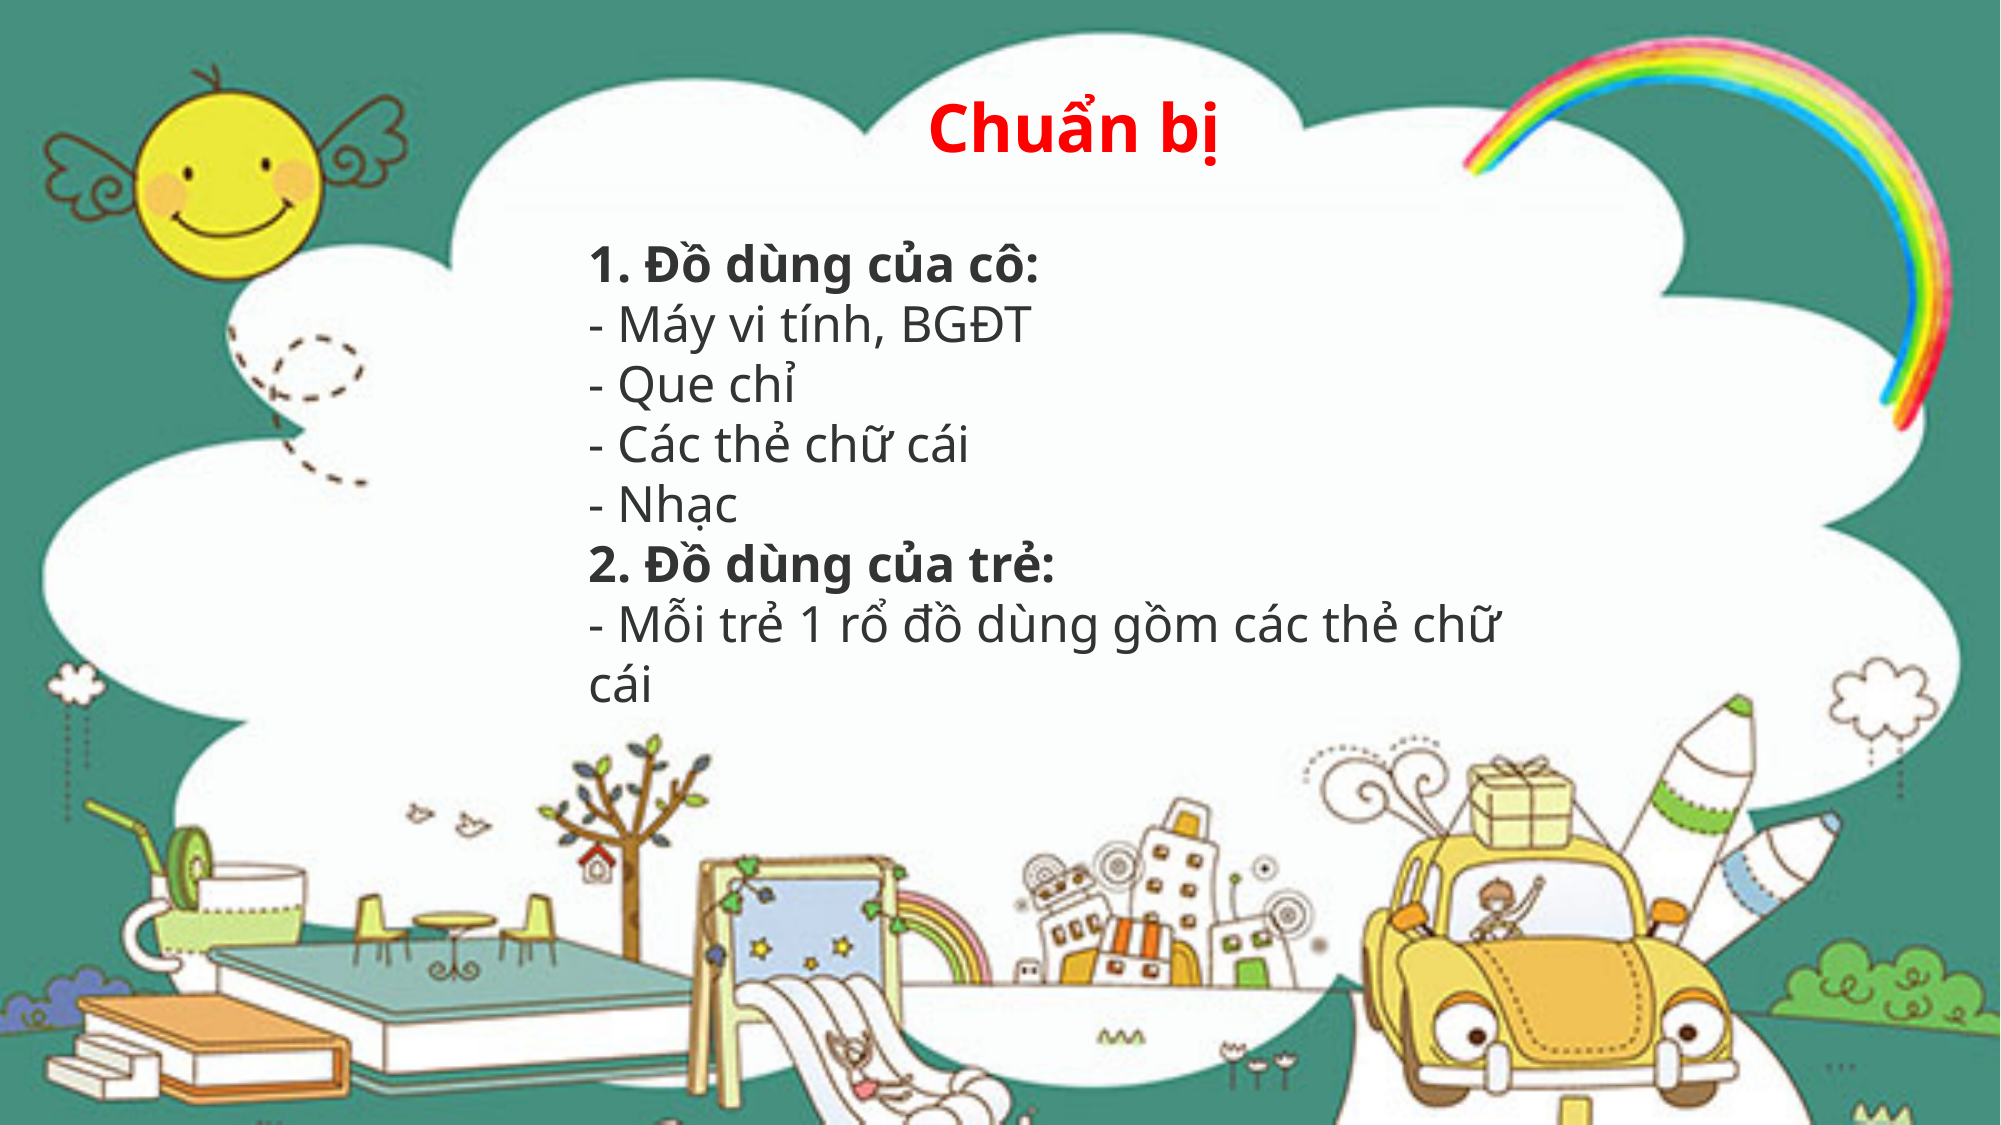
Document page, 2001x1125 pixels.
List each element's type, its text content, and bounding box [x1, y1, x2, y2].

picture [0, 0, 2001, 1125]
text_box Chuẩn bị [912, 78, 1236, 174]
text_box 1. Đồ dùng của cô: - Máy vi tính, BGĐT - Que chỉ - Các thẻ chữ cái - Nhạc 2. Đồ dùng của trẻ: - Mỗi trẻ 1 rổ đồ dùng gồm các thẻ chữ cái [573, 225, 1574, 720]
